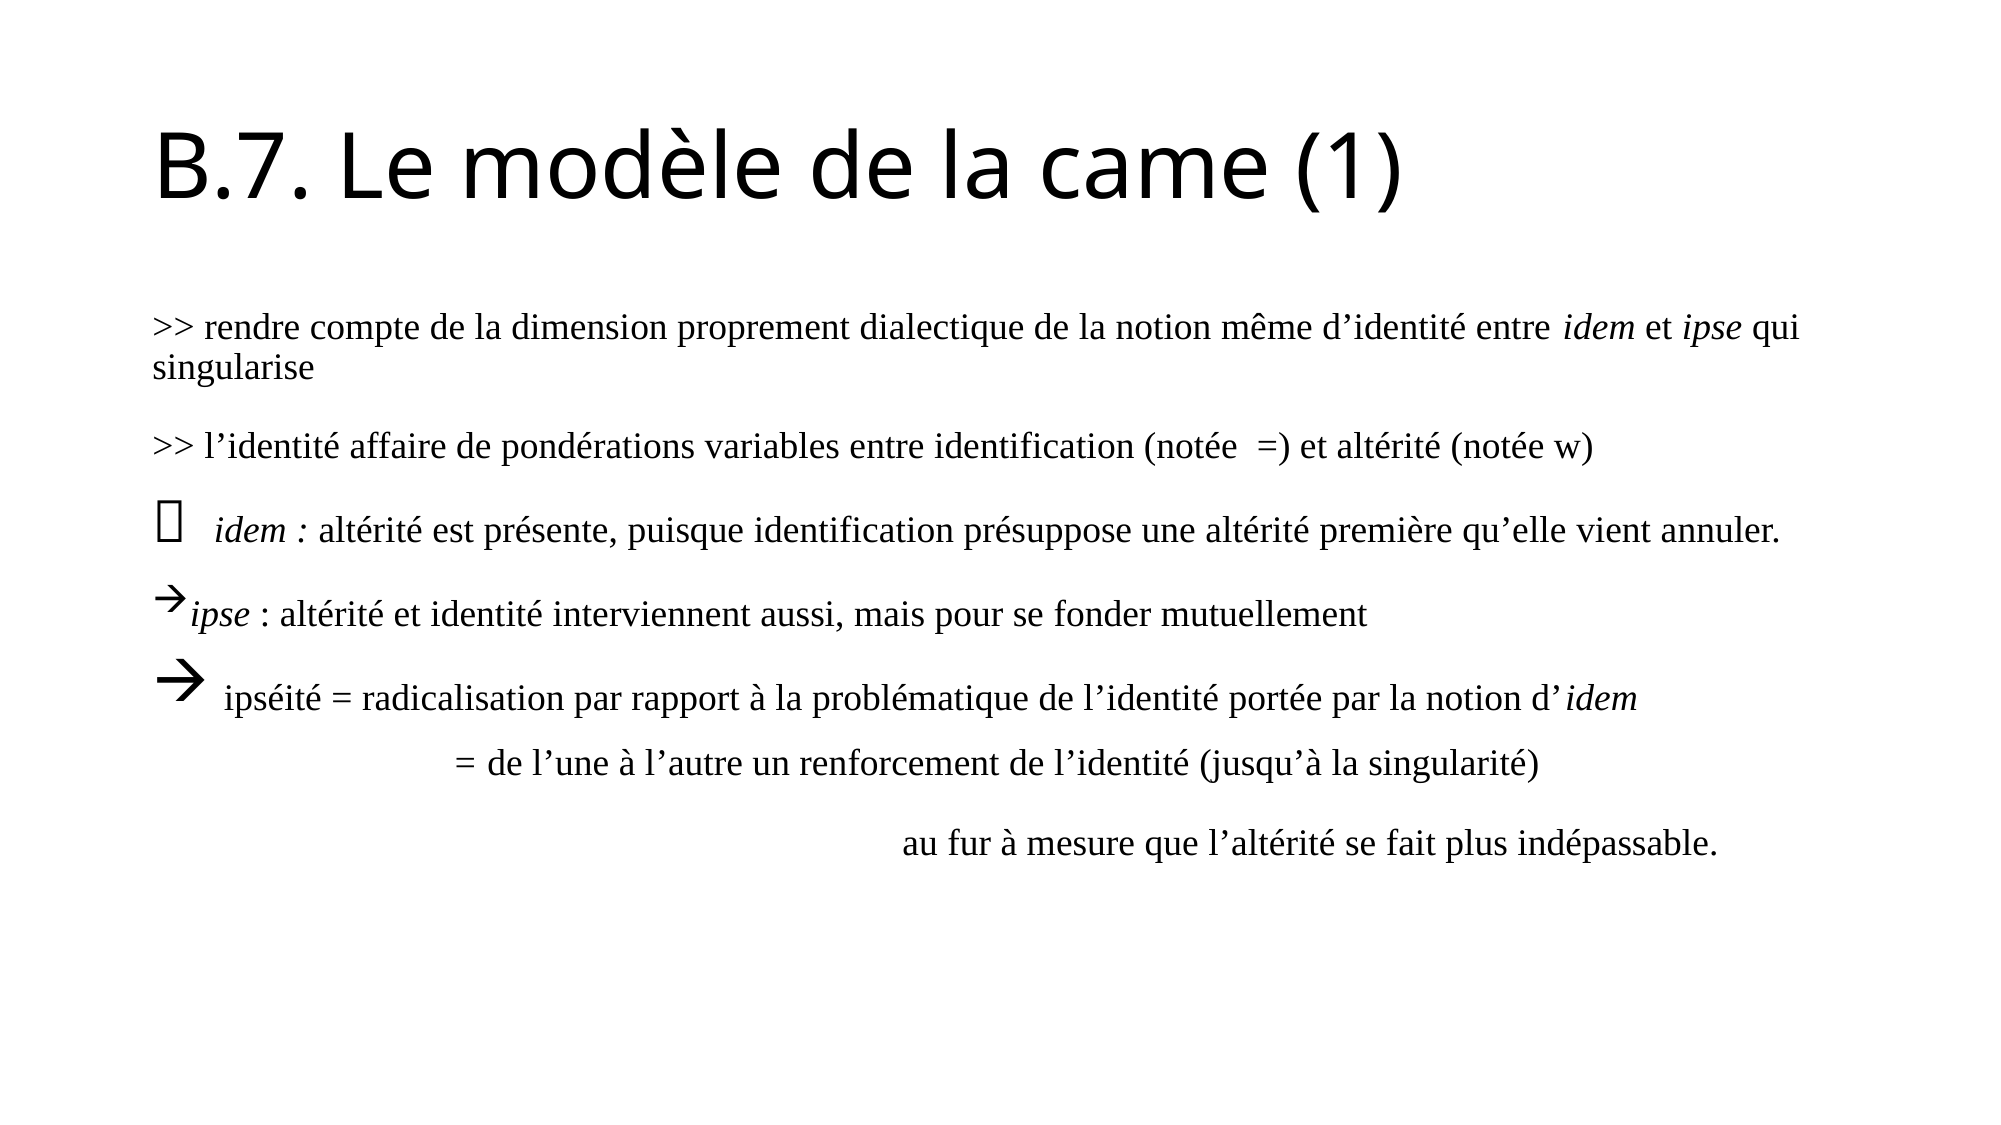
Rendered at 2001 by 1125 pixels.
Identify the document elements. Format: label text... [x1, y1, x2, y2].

list >> rendre compte de la dimension proprement dialectique de la notion même d’identité entre idem et ipse qui singularise >> l’identité affaire de pondérations variables entre identification (notée =) et altérité (notée w)  idem : altérité est présente, puisque identification présuppose une altérité première qu’elle vient annuler. ipse : altérité et identité interviennent aussi, mais pour se fonder mutuellement ipséité = radicalisation par rapport à la problématique de l’identité portée par la notion d’idem = de l’une à l’autre un renforcement de l’identité (jusqu’à la singularité) au fur à mesure que l’altérité se fait plus indépassable. [137, 299, 1863, 1014]
title B.7. Le modèle de la came (1) [137, 59, 1863, 278]
